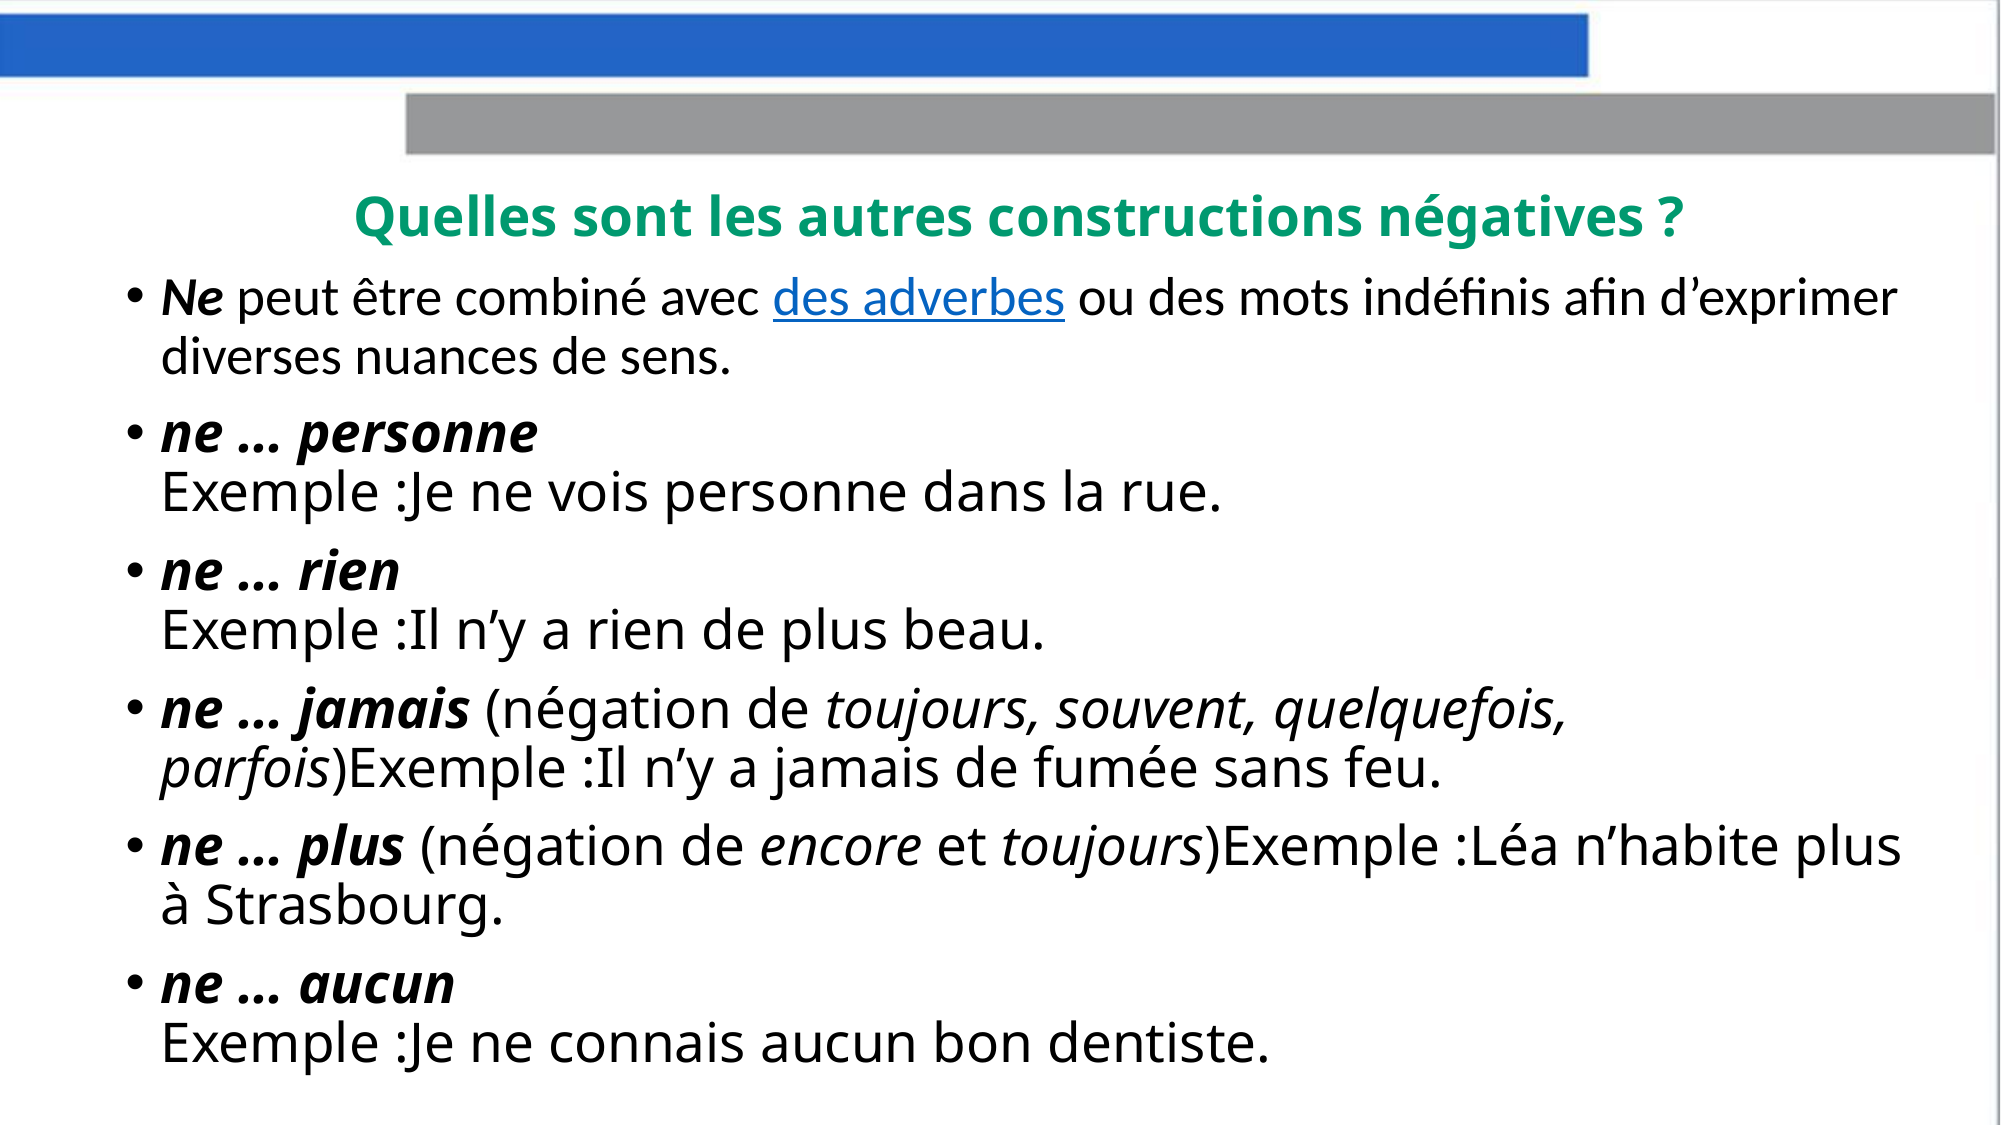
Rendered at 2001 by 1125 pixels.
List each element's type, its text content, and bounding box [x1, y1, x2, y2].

list Quelles sont les autres constructions négatives ? Ne peut être combiné avec des adverbes ou des mots indéfinis afin d’exprimer diverses nuances de sens. ne … personne Exemple :Je ne vois personne dans la rue. ne … rien Exemple :Il n’y a rien de plus beau. ne … jamais (négation de toujours, souvent, quelquefois, parfois)Exemple :Il n’y a jamais de fumée sans feu. ne … plus (négation de encore et toujours)Exemple :Léa n’habite plus à Strasbourg. ne … aucun Exemple :Je ne connais aucun bon dentiste. [110, 182, 1929, 1089]
picture [0, 0, 2001, 1125]
